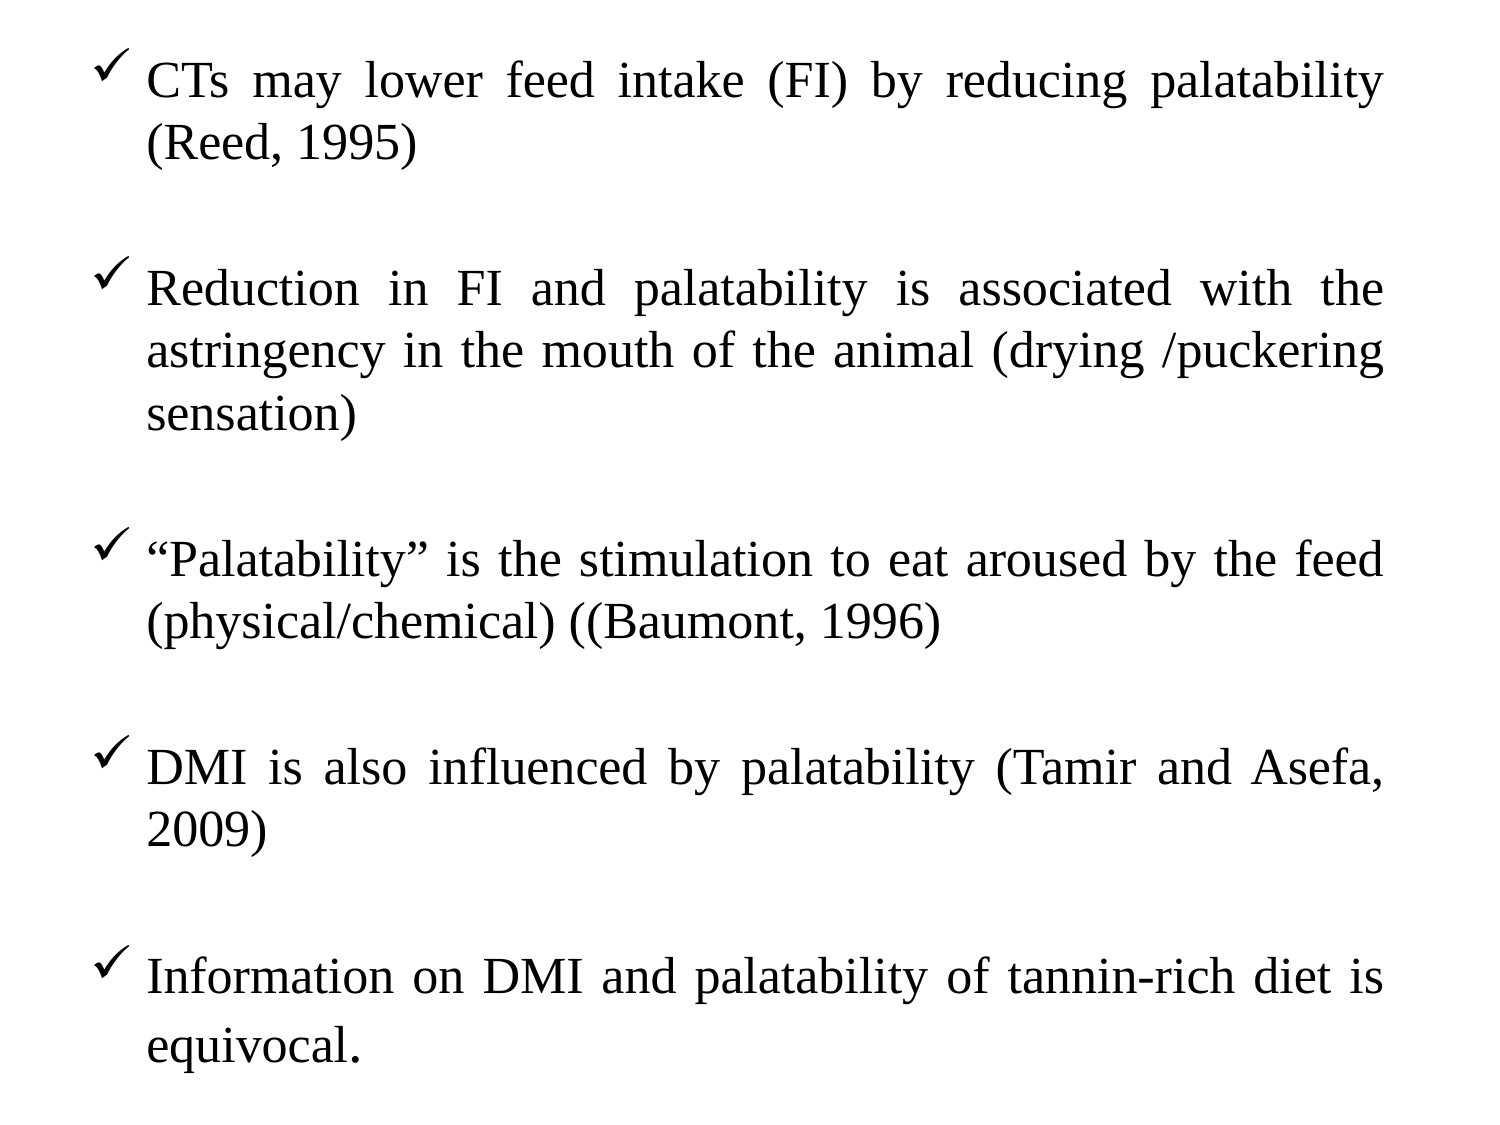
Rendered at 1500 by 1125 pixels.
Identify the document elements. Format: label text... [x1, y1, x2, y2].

list CTs may lower feed intake (FI) by reducing palatability (Reed, 1995) Reduction in FI and palatability is associated with the astringency in the mouth of the animal (drying /puckering sensation) “Palatability” is the stimulation to eat aroused by the feed (physical/chemical) ((Baumont, 1996) DMI is also influenced by palatability (Tamir and Asefa, 2009) Information on DMI and palatability of tannin-rich diet is equivocal. [75, 37, 1400, 1088]
